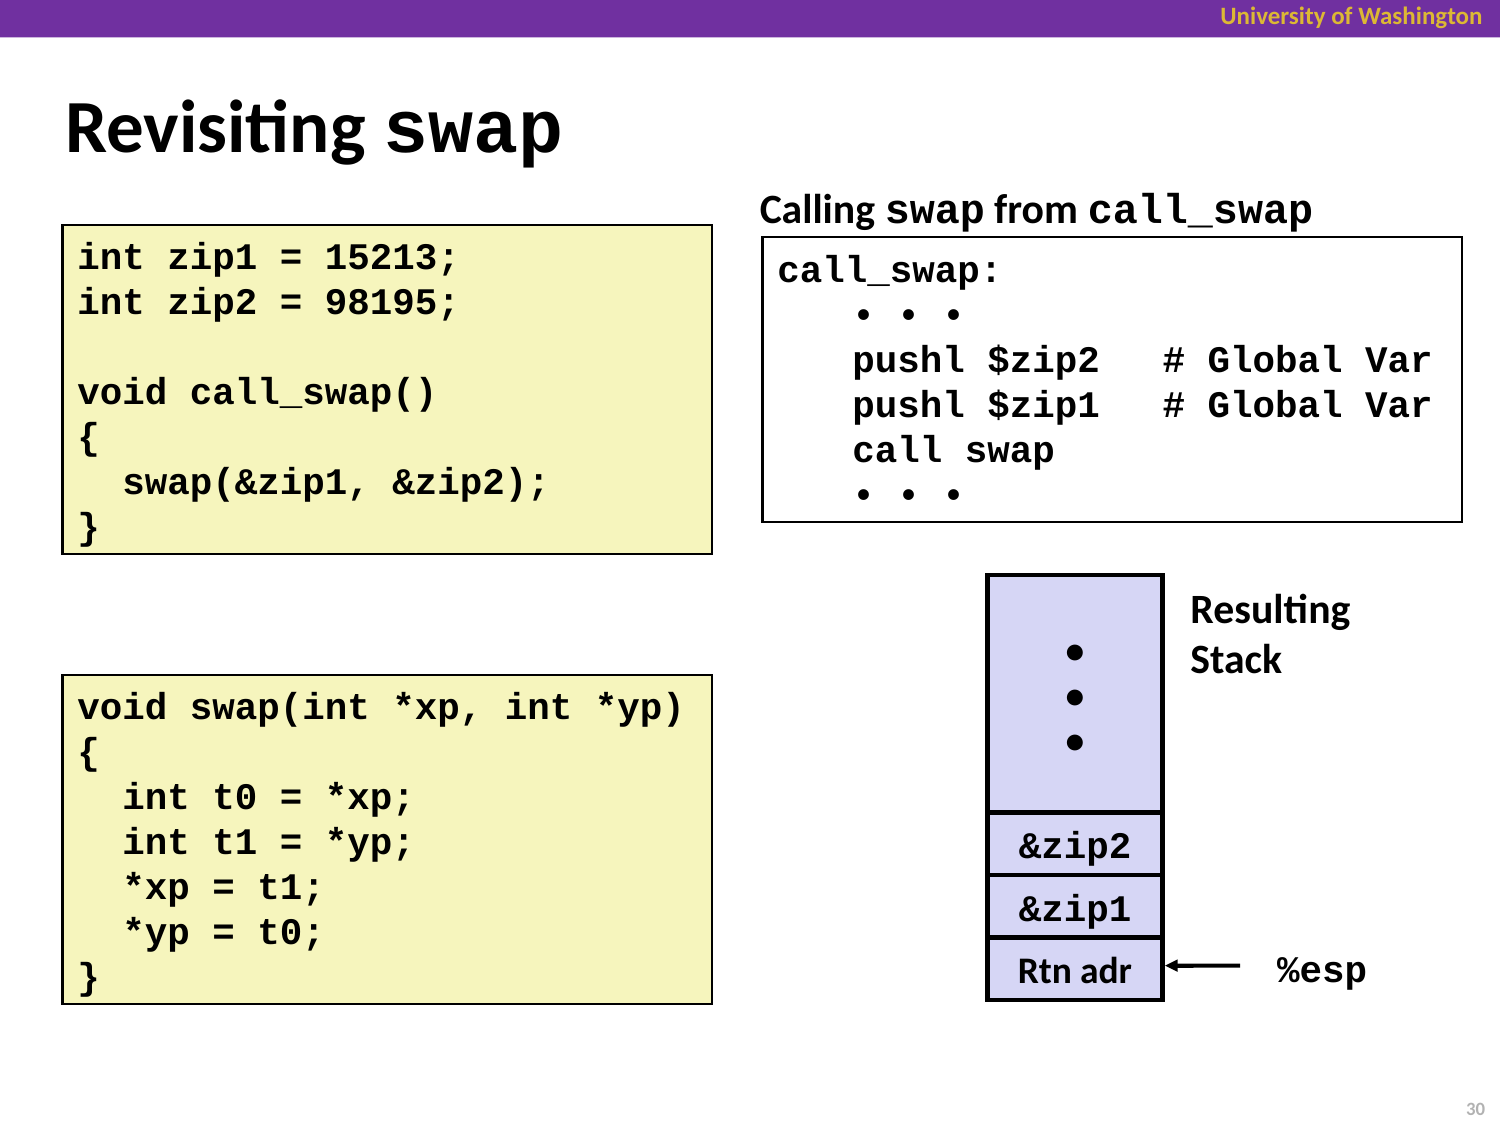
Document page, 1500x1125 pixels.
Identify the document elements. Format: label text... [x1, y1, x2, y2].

slide_number 30 [1400, 1077, 1500, 1125]
text_box Calling swap from call_swap [752, 174, 1321, 240]
text_box void swap(int *xp, int *yp) { int t0 = *xp; int t1 = *yp; *xp = t1; *yp = t0; } [62, 674, 713, 1005]
text_box • • • [987, 574, 1163, 813]
text_box Rtn adr [987, 937, 1163, 1000]
title Revisiting swap [49, 74, 1016, 170]
text_box [1165, 959, 1241, 972]
text_box Resulting Stack [1175, 574, 1366, 690]
text_box call_swap: • • • pushl $zip2 # Global Var pushl $zip1 # Global Var call swap • • • [762, 237, 1463, 522]
text_box &zip2 [987, 813, 1163, 874]
text_box %esp [1262, 937, 1383, 998]
text_box &zip1 [987, 874, 1163, 937]
text_box int zip1 = 15213; int zip2 = 98195; void call_swap() { swap(&zip1, &zip2); } [62, 224, 713, 555]
